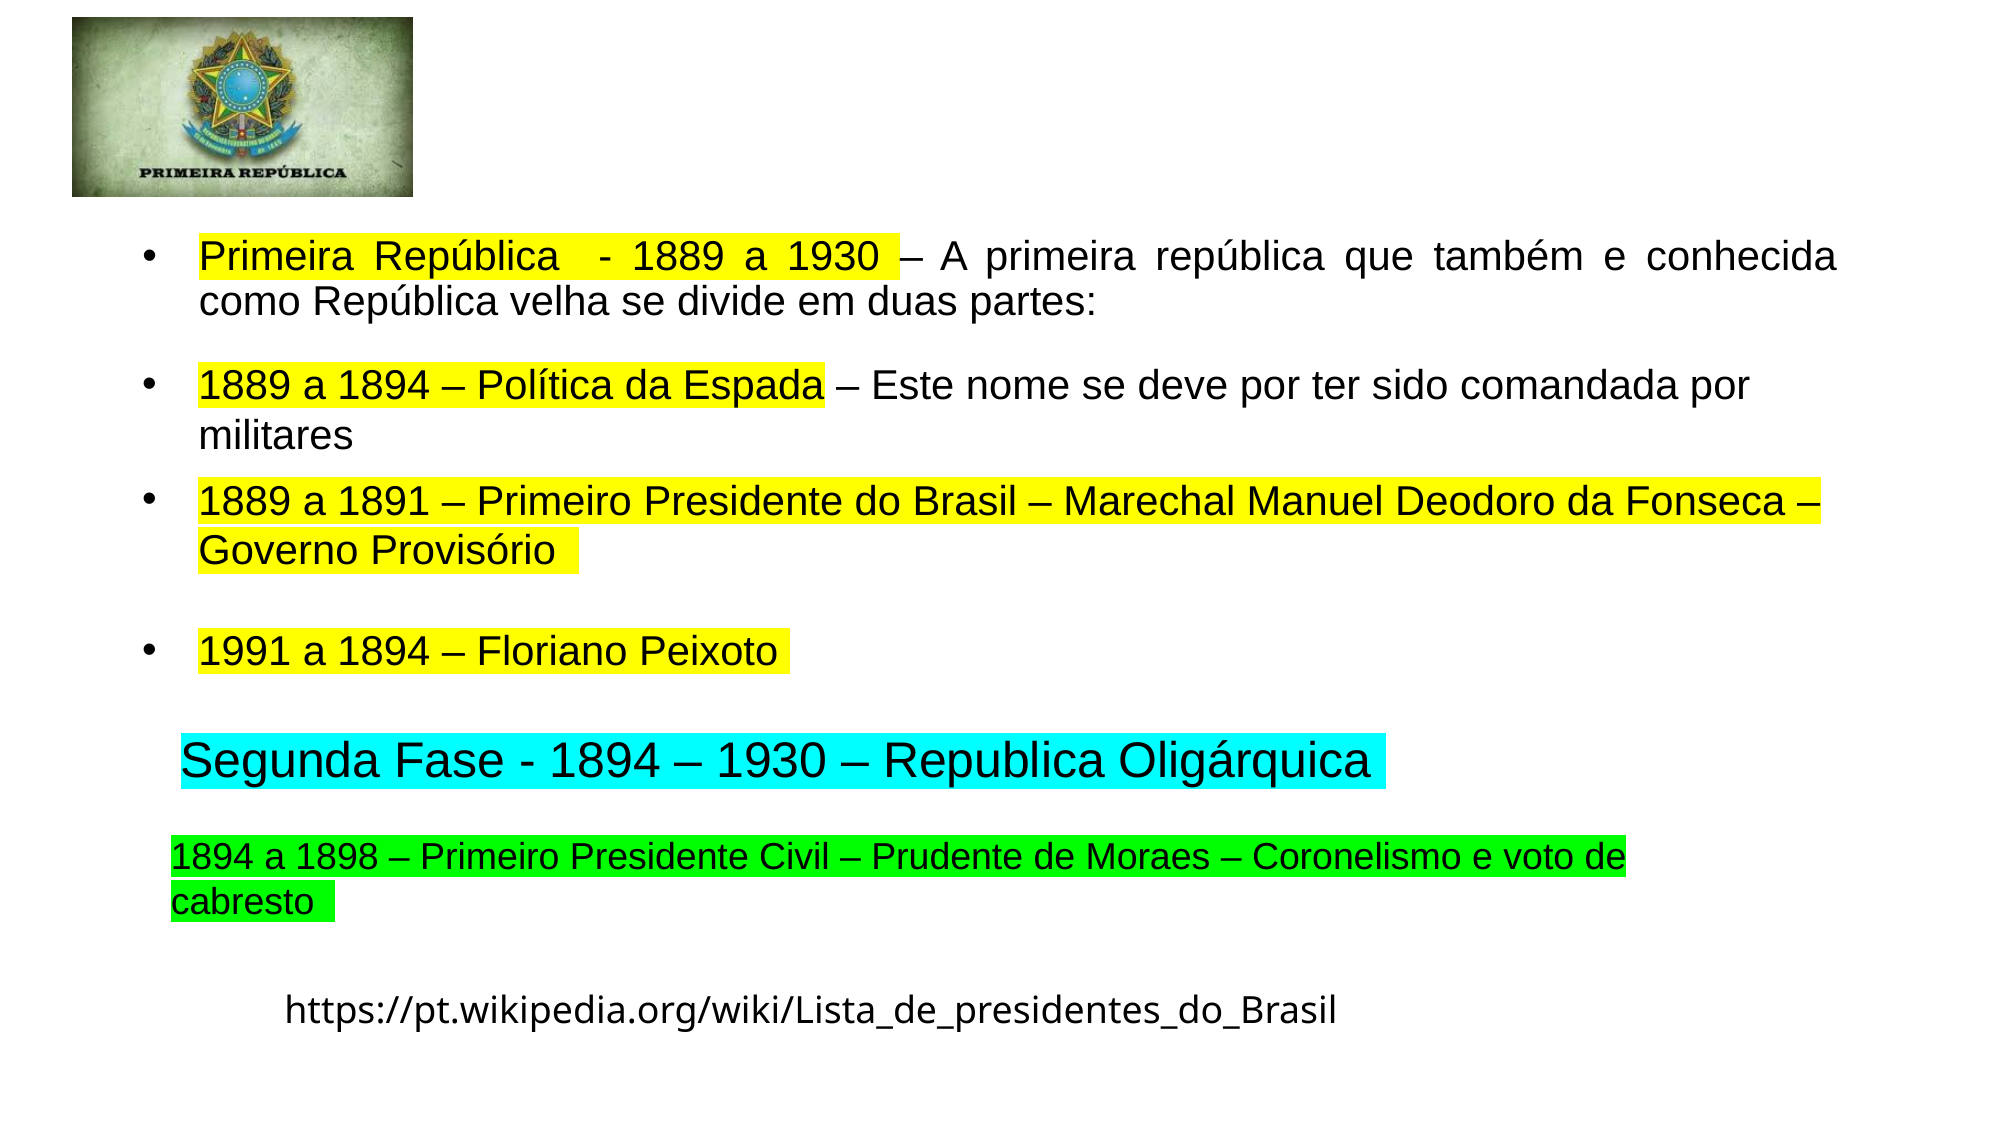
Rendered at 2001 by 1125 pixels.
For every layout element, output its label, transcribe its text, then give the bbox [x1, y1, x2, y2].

title Primeira República - 1889 a 1930 – A primeira república que também e conhecida como República velha se divide em duas partes: [127, 209, 1853, 351]
text_box Segunda Fase - 1894 – 1930 – Republica Oligárquica [156, 720, 1500, 796]
picture [72, 17, 414, 198]
text_box 1894 a 1898 – Primeiro Presidente Civil – Prudente de Moraes – Coronelismo e voto de cabresto [156, 824, 1778, 930]
text_box 1889 a 1891 – Primeiro Presidente do Brasil – Marechal Manuel Deodoro da Fonseca – Governo Provisório [127, 466, 1872, 581]
text_box https://pt.wikipedia.org/wiki/Lista_de_presidentes_do_Brasil [269, 979, 1466, 1039]
text_box 1889 a 1894 – Política da Espada – Este nome se deve por ter sido comandada por militares [127, 350, 1827, 466]
text_box 1991 a 1894 – Floriano Peixoto [127, 616, 1413, 682]
